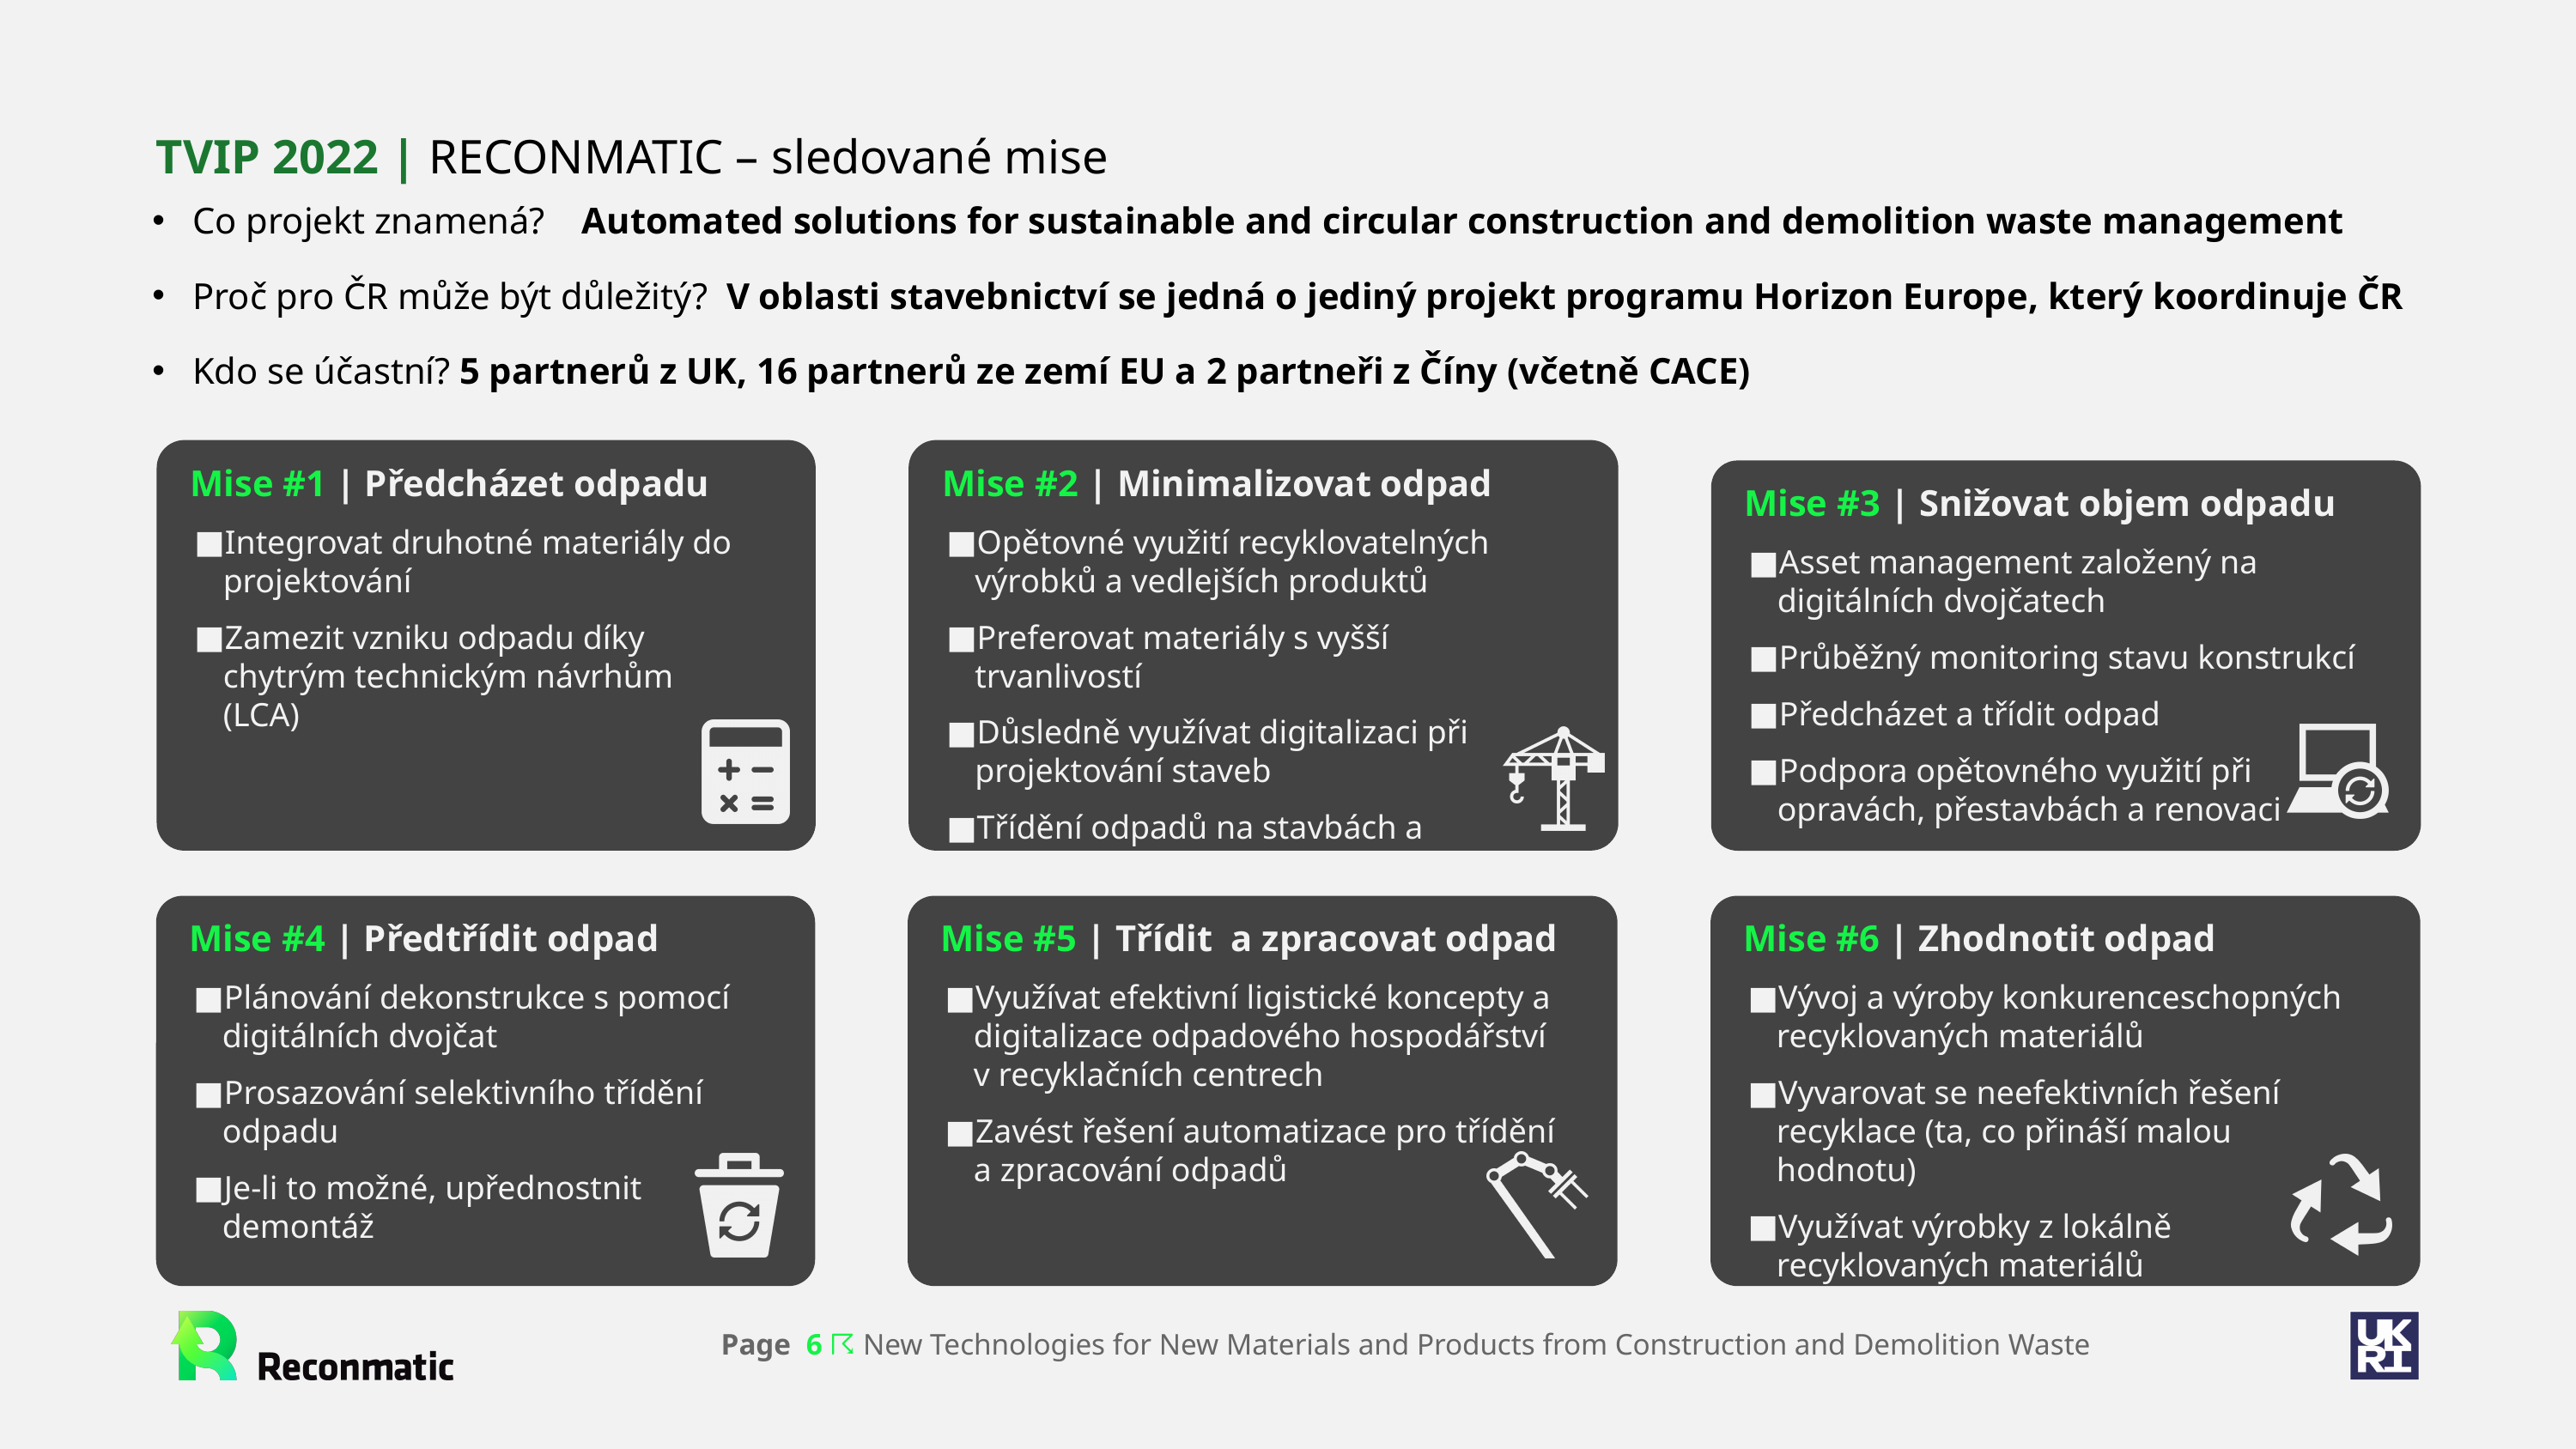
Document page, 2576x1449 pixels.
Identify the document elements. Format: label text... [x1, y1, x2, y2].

text_box TVIP 2022 | RECONMATIC – sledované mise [155, 137, 1373, 183]
picture [171, 1311, 453, 1380]
text_box Mise #3 | Snižovat objem odpadu Asset management založený na digitálních dvojčatech Průběžný monitoring stavu konstrukcí Předcházet a třídit odpad Podpora opětovného využití při opravách, přestavbách a renovaci [1710, 460, 2421, 852]
text_box Co projekt znamená? Automated solutions for sustainable and circular construction and demolition waste management Proč pro ČR může být důležitý? V oblasti stavebnictví se jedná o jediný projekt programu Horizon Europe, který koordinuje ČR Kdo se účastní? 5 partnerů z UK, 16 partnerů ze zemí EU a 2 partneři z Číny (včetně CACE) [139, 191, 2458, 398]
picture [695, 1152, 784, 1258]
picture [1503, 726, 1605, 832]
picture [2287, 723, 2389, 819]
text_box Mise #6 | Zhodnotit odpad Vývoj a výroby konkurenceschopných recyklovaných materiálů Vyvarovat se neefektivních řešení recyklace (ta, co přináší malou hodnotu) Využívat výrobky z lokálně recyklovaných materiálů [1710, 895, 2421, 1287]
text_box Mise #4 | Předtřídit odpad Plánování dekonstrukce s pomocí digitálních dvojčat Prosazování selektivního třídění odpadu Je-li to možné, upřednostnit demontáž [155, 895, 816, 1287]
picture [1486, 1150, 1589, 1259]
text_box Mise #1 | Předcházet odpadu Integrovat druhotné materiály do projektování Zamezit vzniku odpadu díky chytrým technickým návrhům (LCA) [156, 440, 816, 851]
text_box Mise #2 | Minimalizovat odpad Opětovné využití recyklovatelných výrobků a vedlejších produktů Preferovat materiály s vyšší trvanlivostí Důsledně využívat digitalizaci při projektování staveb Třídění odpadů na stavbách a opětovné použití, kde to je možné [908, 440, 1619, 851]
picture [2291, 1154, 2393, 1256]
text_box Mise #5 | Třídit a zpracovat odpad Využívat efektivní ligistické koncepty a digitalizace odpadového hospodářství v recyklačních centrech Zavést řešení automatizace pro třídění a zpracování odpadů [908, 895, 1618, 1287]
picture [702, 719, 791, 825]
picture [2349, 1311, 2420, 1380]
